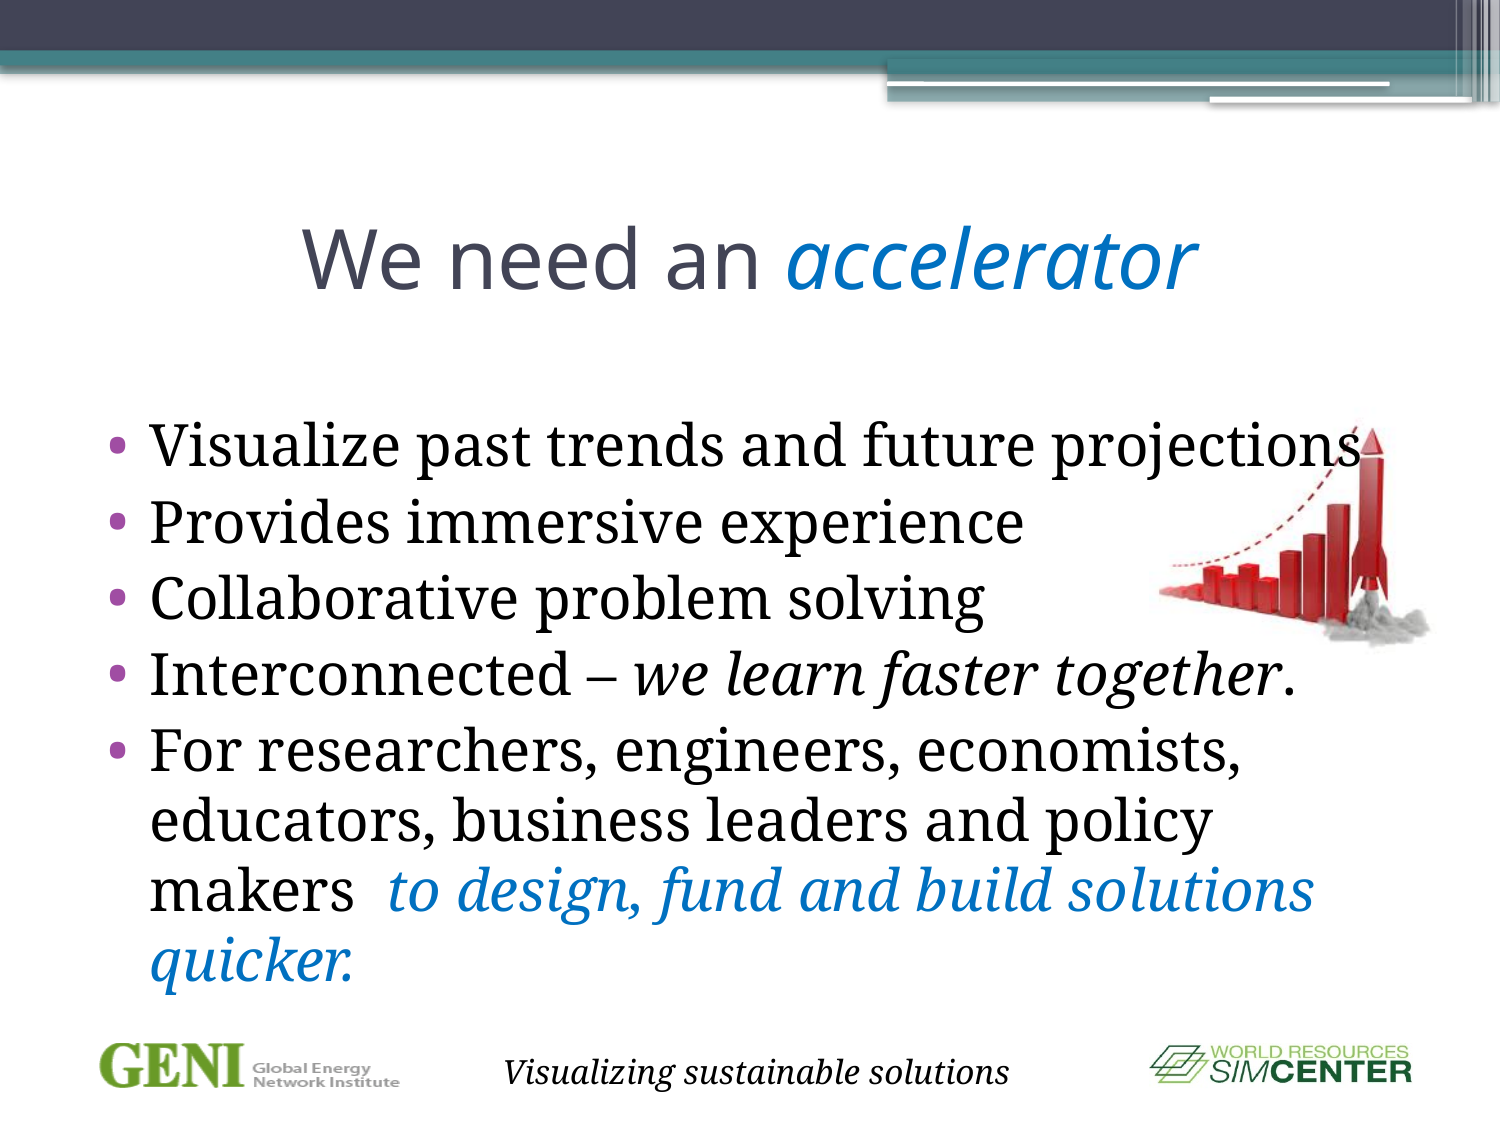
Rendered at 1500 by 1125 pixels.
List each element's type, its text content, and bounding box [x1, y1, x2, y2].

picture [1149, 1043, 1413, 1095]
picture [1148, 387, 1438, 676]
text_box Visualizing sustainable solutions [487, 1043, 1063, 1099]
list Visualize past trends and future projections Provides immersive experience Collaborative problem solving Interconnected – we learn faster together. For researchers, engineers, economists, educators, business leaders and policy makers to design, fund and build solutions quicker. [75, 324, 1425, 988]
title We need an accelerator [75, 187, 1425, 324]
picture [99, 1043, 401, 1088]
